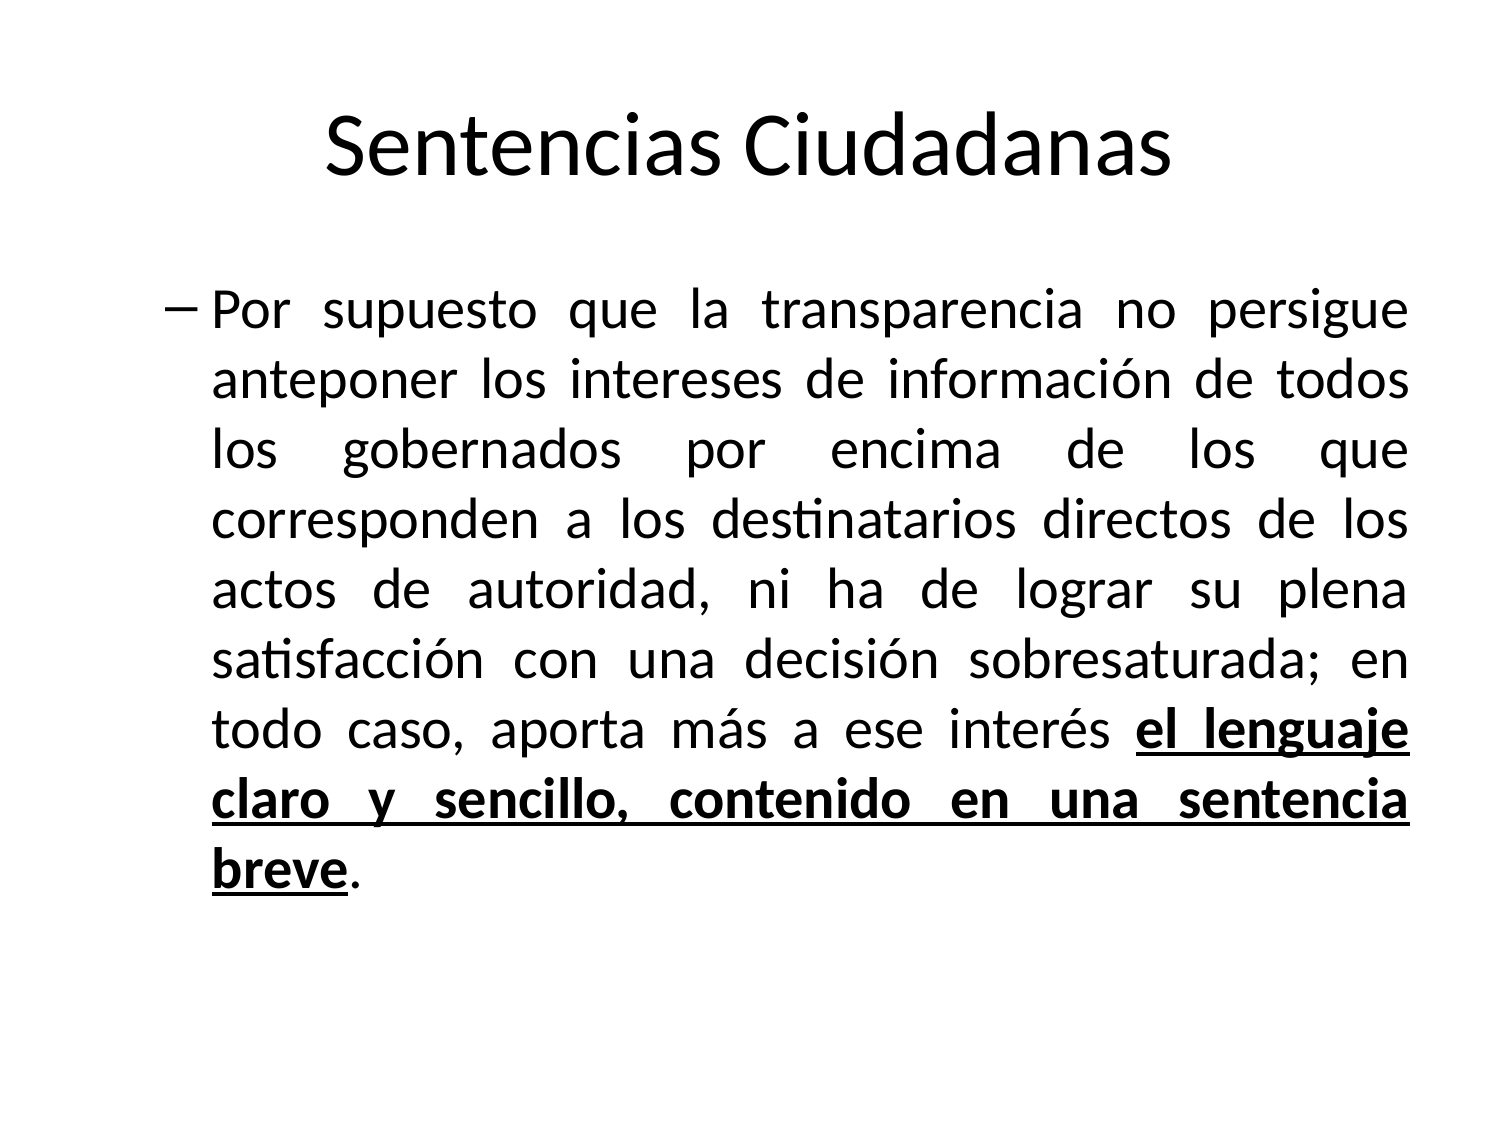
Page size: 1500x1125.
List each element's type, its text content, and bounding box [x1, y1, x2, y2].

list Por supuesto que la transparencia no persigue anteponer los intereses de información de todos los gobernados por encima de los que corresponden a los destinatarios directos de los actos de autoridad, ni ha de lograr su plena satisfacción con una decisión sobresaturada; en todo caso, aporta más a ese interés el lenguaje claro y sencillo, contenido en una sentencia breve. [75, 262, 1425, 1005]
title Sentencias Ciudadanas [75, 45, 1425, 233]
